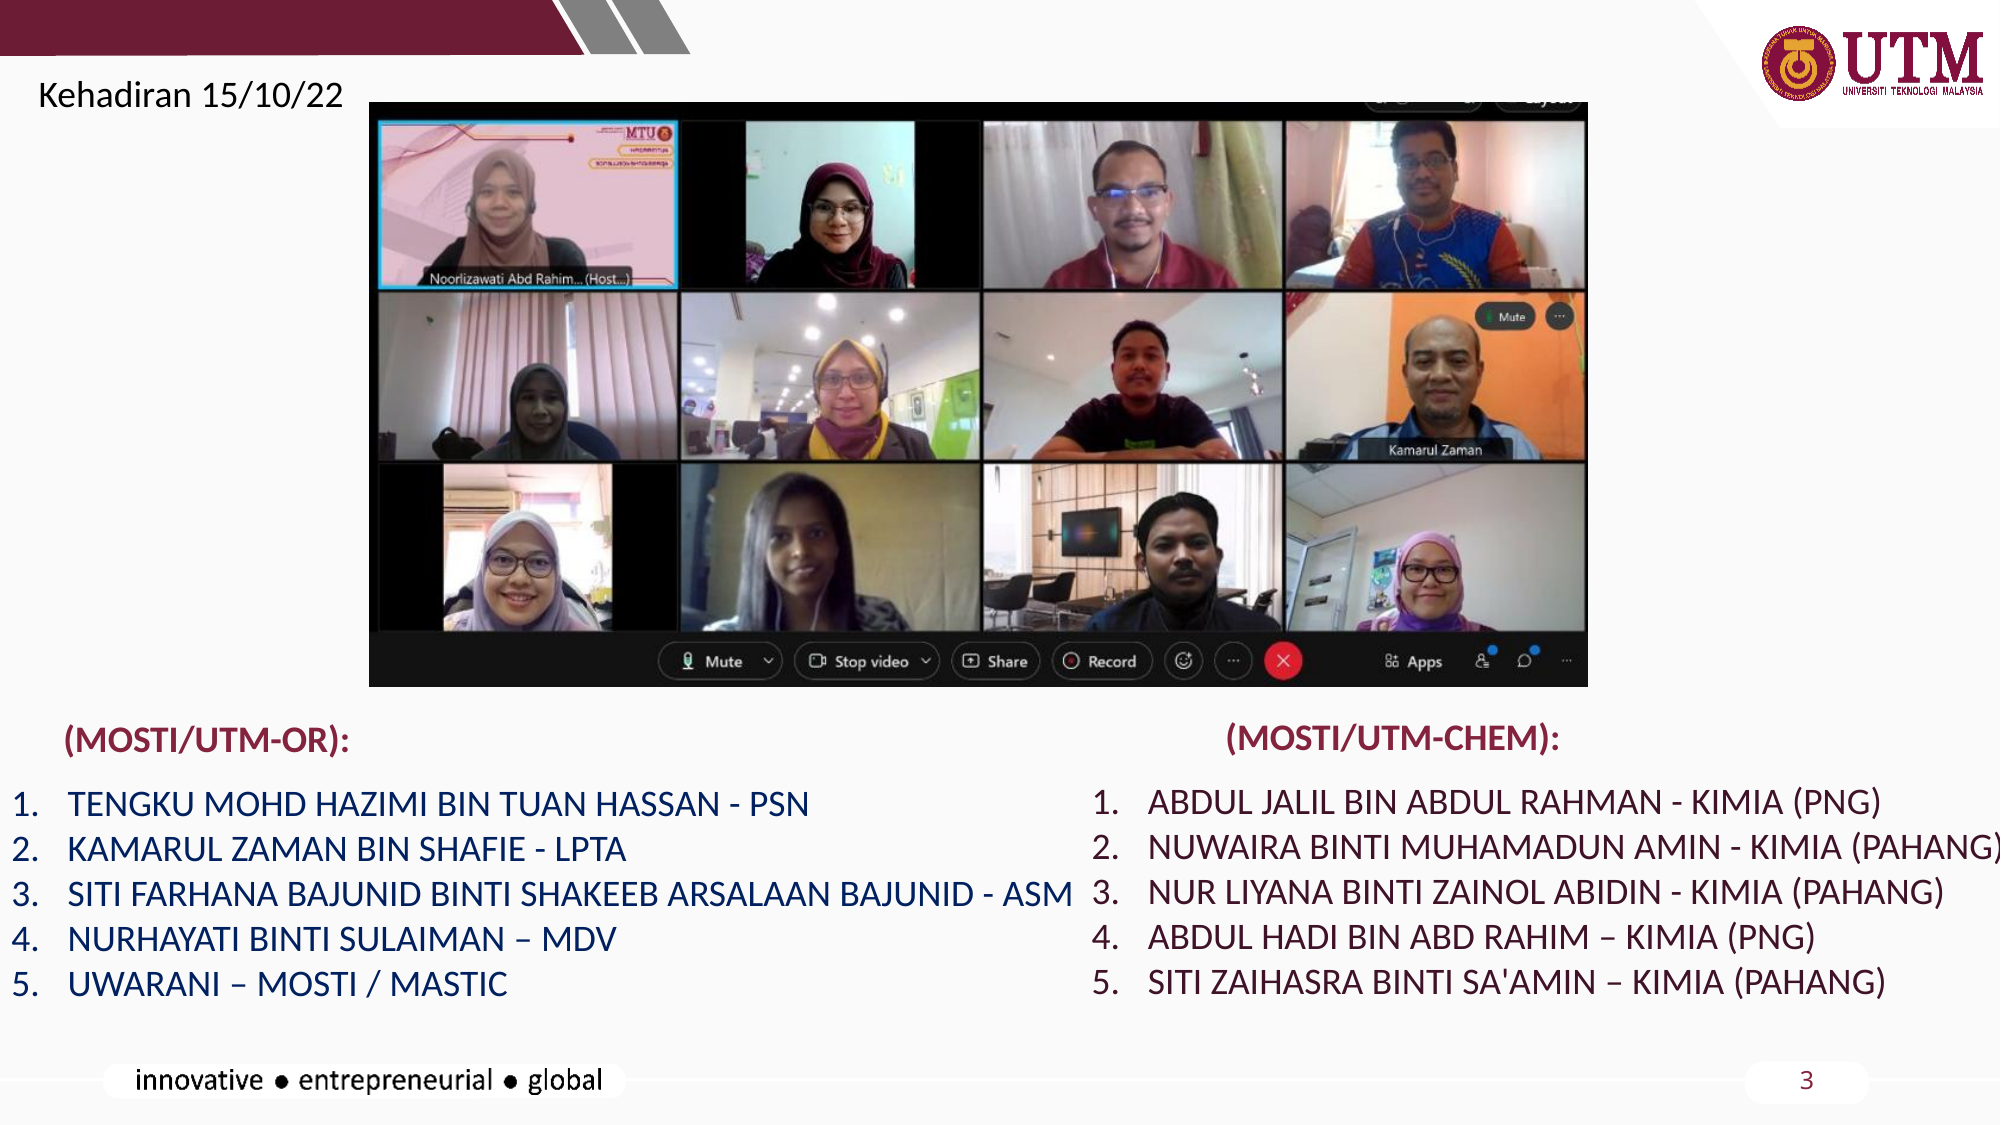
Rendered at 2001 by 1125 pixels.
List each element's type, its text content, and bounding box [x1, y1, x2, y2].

picture [1762, 26, 1983, 101]
slide_number 4 [1744, 1055, 1869, 1108]
text_box (MOSTI/UTM-CHEM): [1210, 711, 2000, 767]
text_box TENGKU MOHD HAZIMI BIN TUAN HASSAN - PSN KAMARUL ZAMAN BIN SHAFIE - LPTA SITI FARHANA BAJUNID BINTI SHAKEEB ARSALAAN BAJUNID - ASM NURHAYATI BINTI SULAIMAN – MDV UWARANI – MOSTI / MASTIC [0, 771, 1118, 1012]
text_box Kehadiran 15/10/22 [24, 62, 1184, 123]
picture [368, 102, 1588, 687]
text_box ABDUL JALIL BIN ABDUL RAHMAN - KIMIA (PNG) NUWAIRA BINTI MUHAMADUN AMIN - KIMIA (PAHANG) NUR LIYANA BINTI ZAINOL ABIDIN - KIMIA (PAHANG) ABDUL HADI BIN ABD RAHIM – KIMIA (PNG) SITI ZAIHASRA BINTI SA'AMIN – KIMIA (PAHANG) [1076, 769, 2000, 1010]
text_box (MOSTI/UTM-OR): [48, 712, 1118, 768]
picture [137, 1068, 601, 1095]
